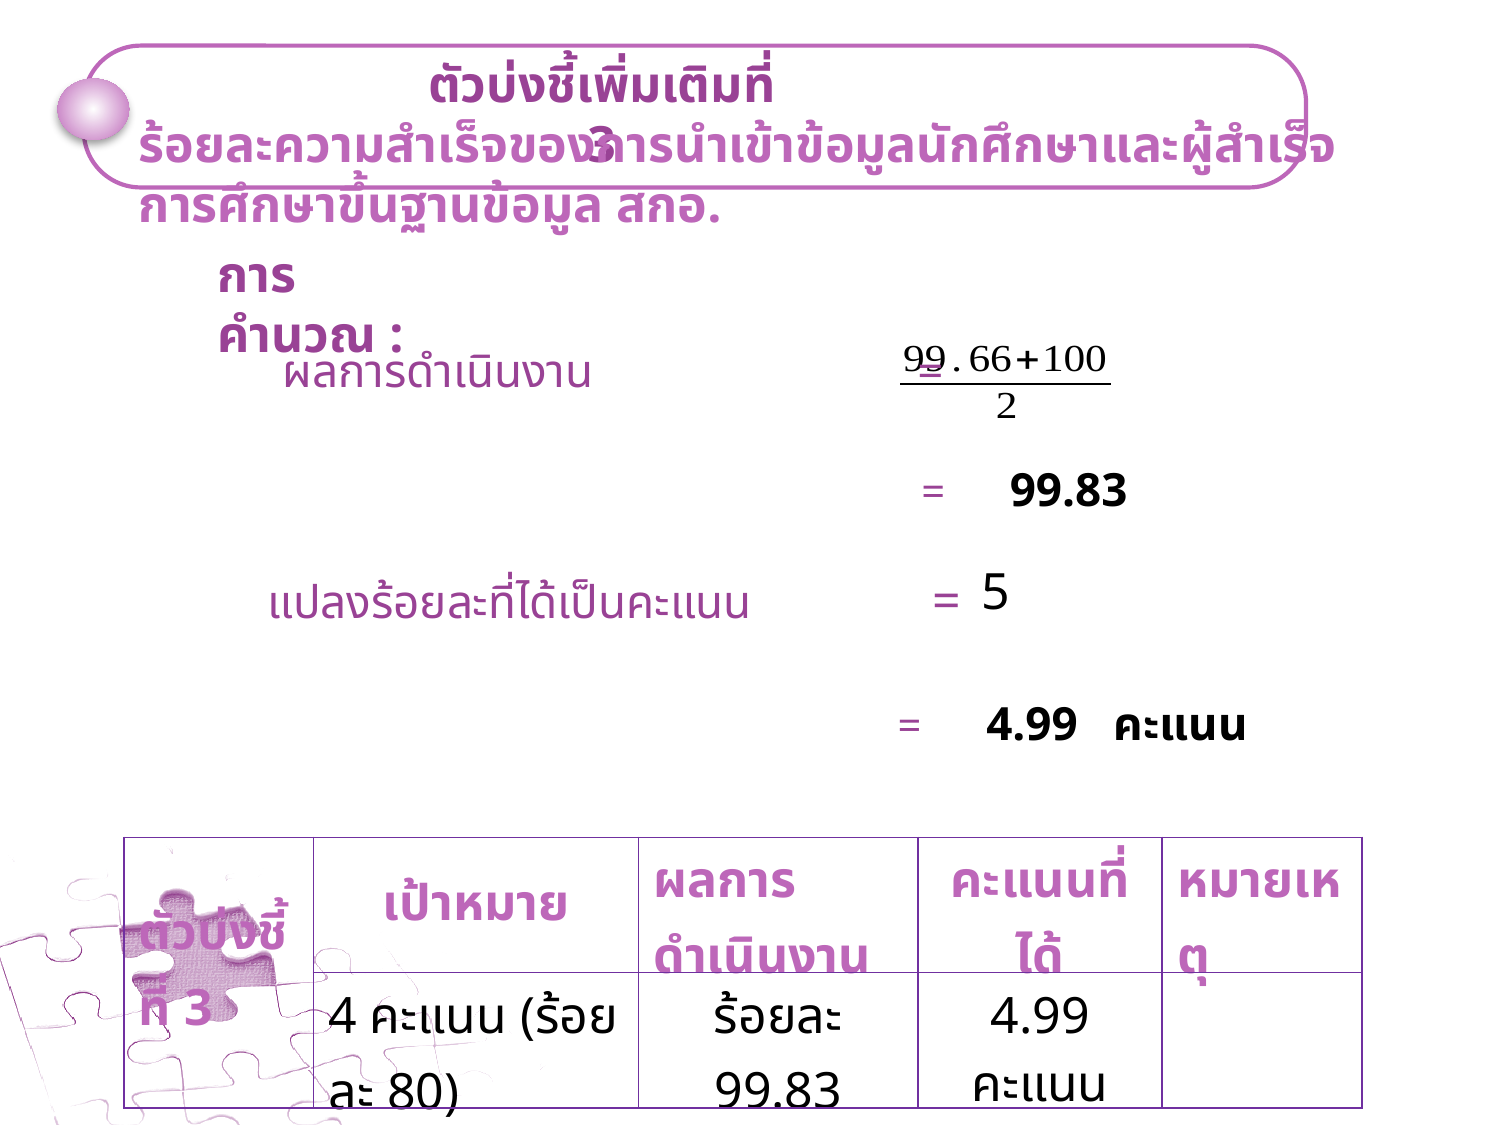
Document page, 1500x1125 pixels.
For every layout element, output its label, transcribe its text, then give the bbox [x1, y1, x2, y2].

table_header หมายเหตุ [1163, 838, 1361, 972]
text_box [337, 334, 1119, 759]
picture [0, 802, 663, 1125]
table_cell ร้อยละ 99.83 [666, 973, 917, 1107]
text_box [57, 44, 1413, 243]
table_cell [1163, 973, 1361, 1107]
text_box การคำนวณ : [202, 252, 438, 431]
table_header ผลการดำเนินงาน [666, 838, 917, 972]
table_cell 4.99 คะแนน [919, 973, 1161, 1107]
table_header คะแนนที่ได้ [919, 838, 1161, 972]
